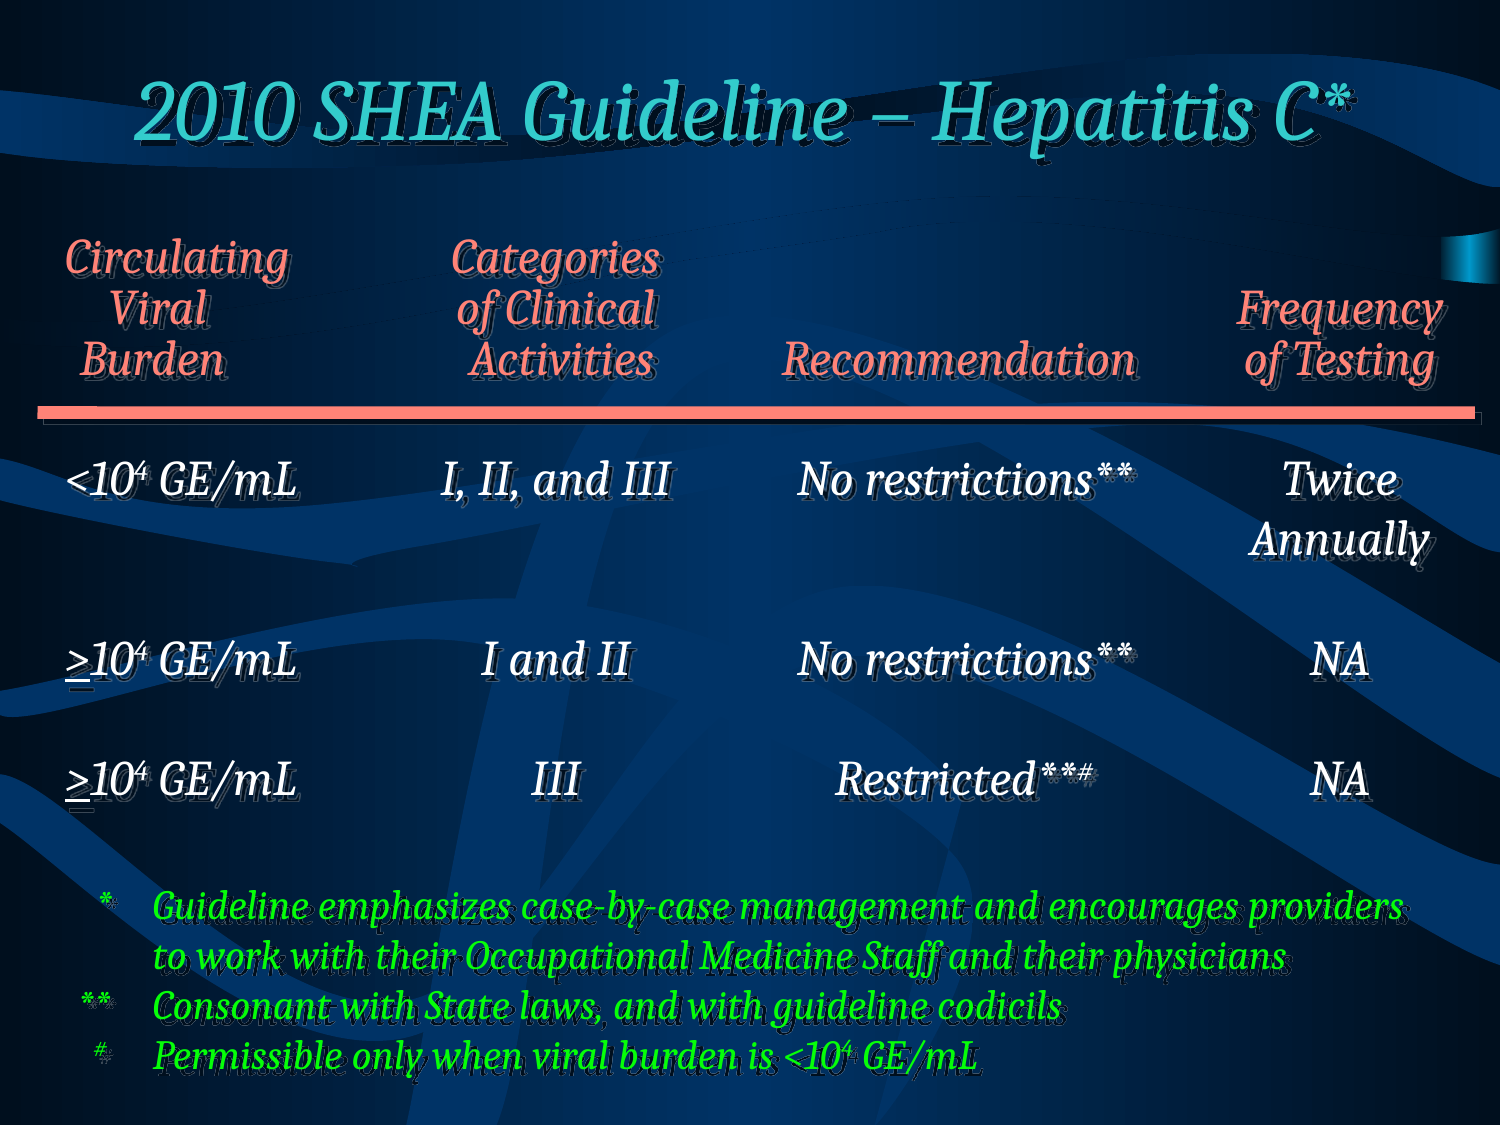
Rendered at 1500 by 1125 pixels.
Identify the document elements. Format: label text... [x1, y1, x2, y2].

text_box 2010 SHEA Guideline – Hepatitis C* [12, 45, 1475, 163]
text_box Circulating Categories Viral of Clinical Frequency Burden Activities Recommendation of Testing <104 GE/mL I, II, and III No restrictions** Twice Annually >104 GE/mL I and II No restrictions** NA >104 GE/mL III Restricted**# NA [50, 224, 1500, 813]
text_box * Guideline emphasizes case-by-case management and encourages providers to work with their Occupational Medicine Staff and their physicians ** Consonant with State laws, and with guideline codicils # Permissible only when viral burden is <104 GE/mL [62, 870, 1463, 1086]
